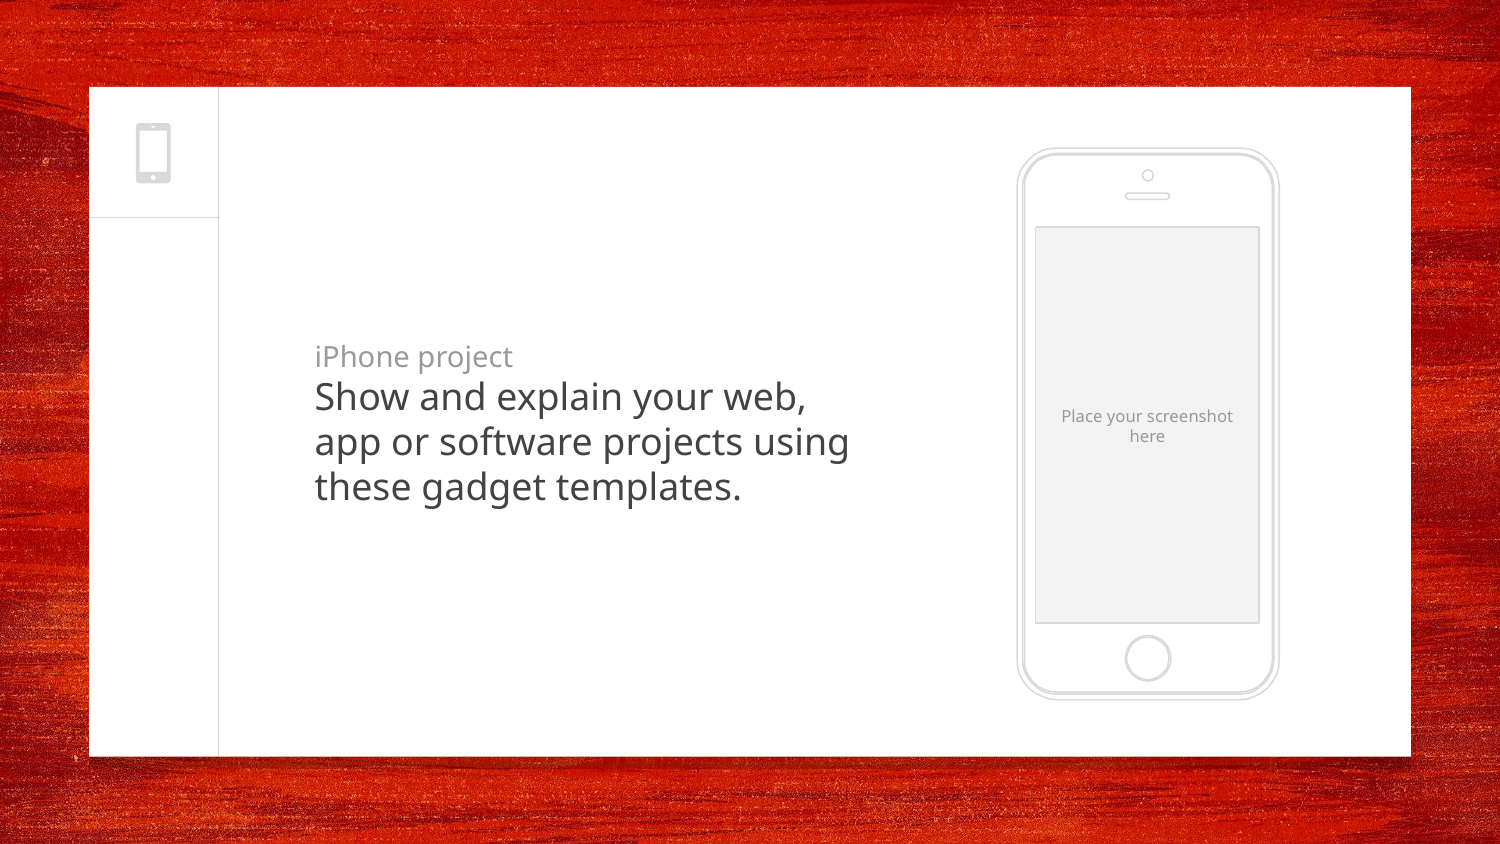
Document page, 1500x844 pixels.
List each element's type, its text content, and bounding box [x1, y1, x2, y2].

list iPhone project Show and explain your web, app or software projects using these gadget templates. [299, 88, 896, 758]
text_box Place your screenshot here [1035, 227, 1260, 624]
picture [0, 0, 1500, 844]
text_box [135, 123, 171, 184]
text_box [1017, 148, 1280, 700]
